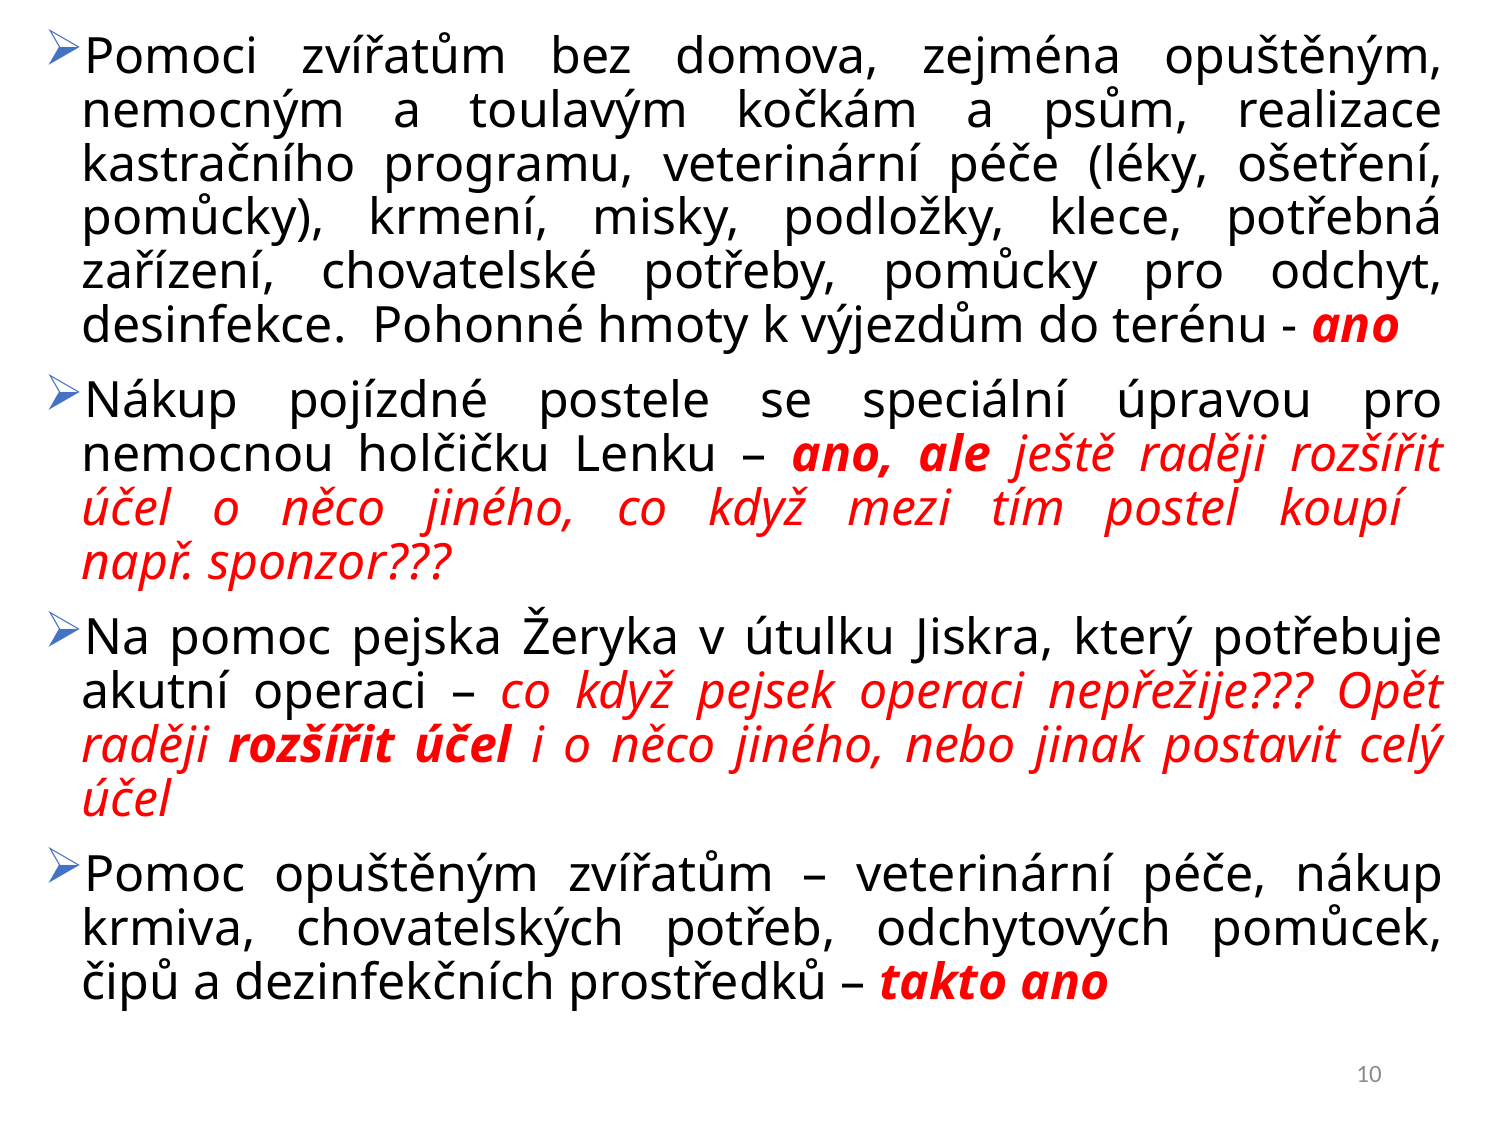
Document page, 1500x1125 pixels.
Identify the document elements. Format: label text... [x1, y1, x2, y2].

list Pomoci zvířatům bez domova, zejména opuštěným, nemocným a toulavým kočkám a psům, realizace kastračního programu, veterinární péče (léky, ošetření, pomůcky), krmení, misky, podložky, klece, potřebná zařízení, chovatelské potřeby, pomůcky pro odchyt, desinfekce. Pohonné hmoty k výjezdům do terénu - ano Nákup pojízdné postele se speciální úpravou pro nemocnou holčičku Lenku – ano, ale ještě raději rozšířit účel o něco jiného, co když mezi tím postel koupí např. sponzor??? Na pomoc pejska Žeryka v útulku Jiskra, který potřebuje akutní operaci – co když pejsek operaci nepřežije??? Opět raději rozšířit účel i o něco jiného, nebo jinak postavit celý účel Pomoc opuštěným zvířatům – veterinární péče, nákup krmiva, chovatelských potřeb, odchytových pomůcek, čipů a dezinfekčních prostředků – takto ano [29, 22, 1459, 1103]
slide_number 10 [1059, 1042, 1397, 1103]
